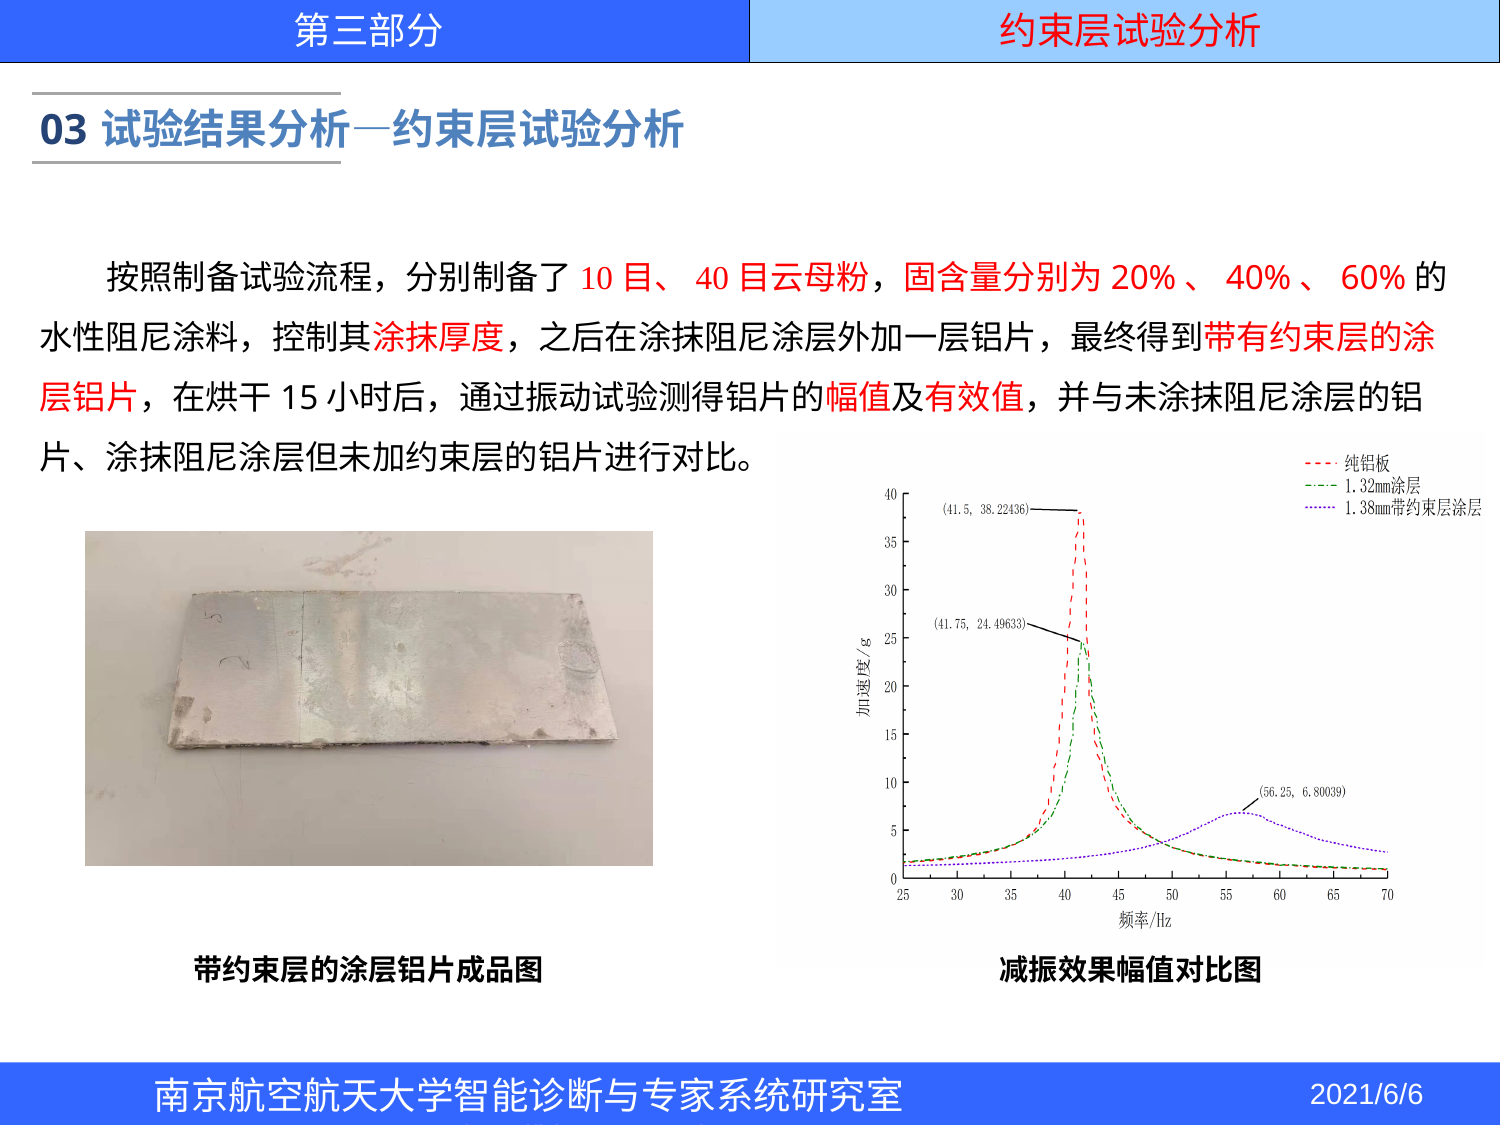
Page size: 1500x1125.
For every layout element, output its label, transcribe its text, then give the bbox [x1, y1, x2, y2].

text_box 约束层试验分析 [762, 0, 1500, 60]
text_box 第三部分 [0, 0, 738, 60]
text_box 减振效果幅值对比图 [980, 968, 1282, 994]
text_box 带约束层的涂层铝片成品图 [165, 943, 573, 994]
picture [776, 430, 1486, 968]
text_box 南京航空航天大学智能诊断与专家系统研究室 http://ides.nuaa.edu.cn [24, 1064, 1200, 1125]
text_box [24, 94, 1197, 161]
text_box 按照制备试验流程，分别制备了10目、40目云母粉，固含量分别为20%、40%、60%的水性阻尼涂料，控制其涂抹厚度，之后在涂抹阻尼涂层外加一层铝片，最终得到带有约束层的涂层铝片，在烘干15小时后，通过振动试验测得铝片的幅值及有效值，并与未涂抹阻尼涂层的铝片、涂抹阻尼涂层但未加约束层的铝片进行对比。 [24, 228, 1471, 484]
picture [85, 531, 653, 867]
text_box 2021/6/6 [1235, 1068, 1498, 1119]
